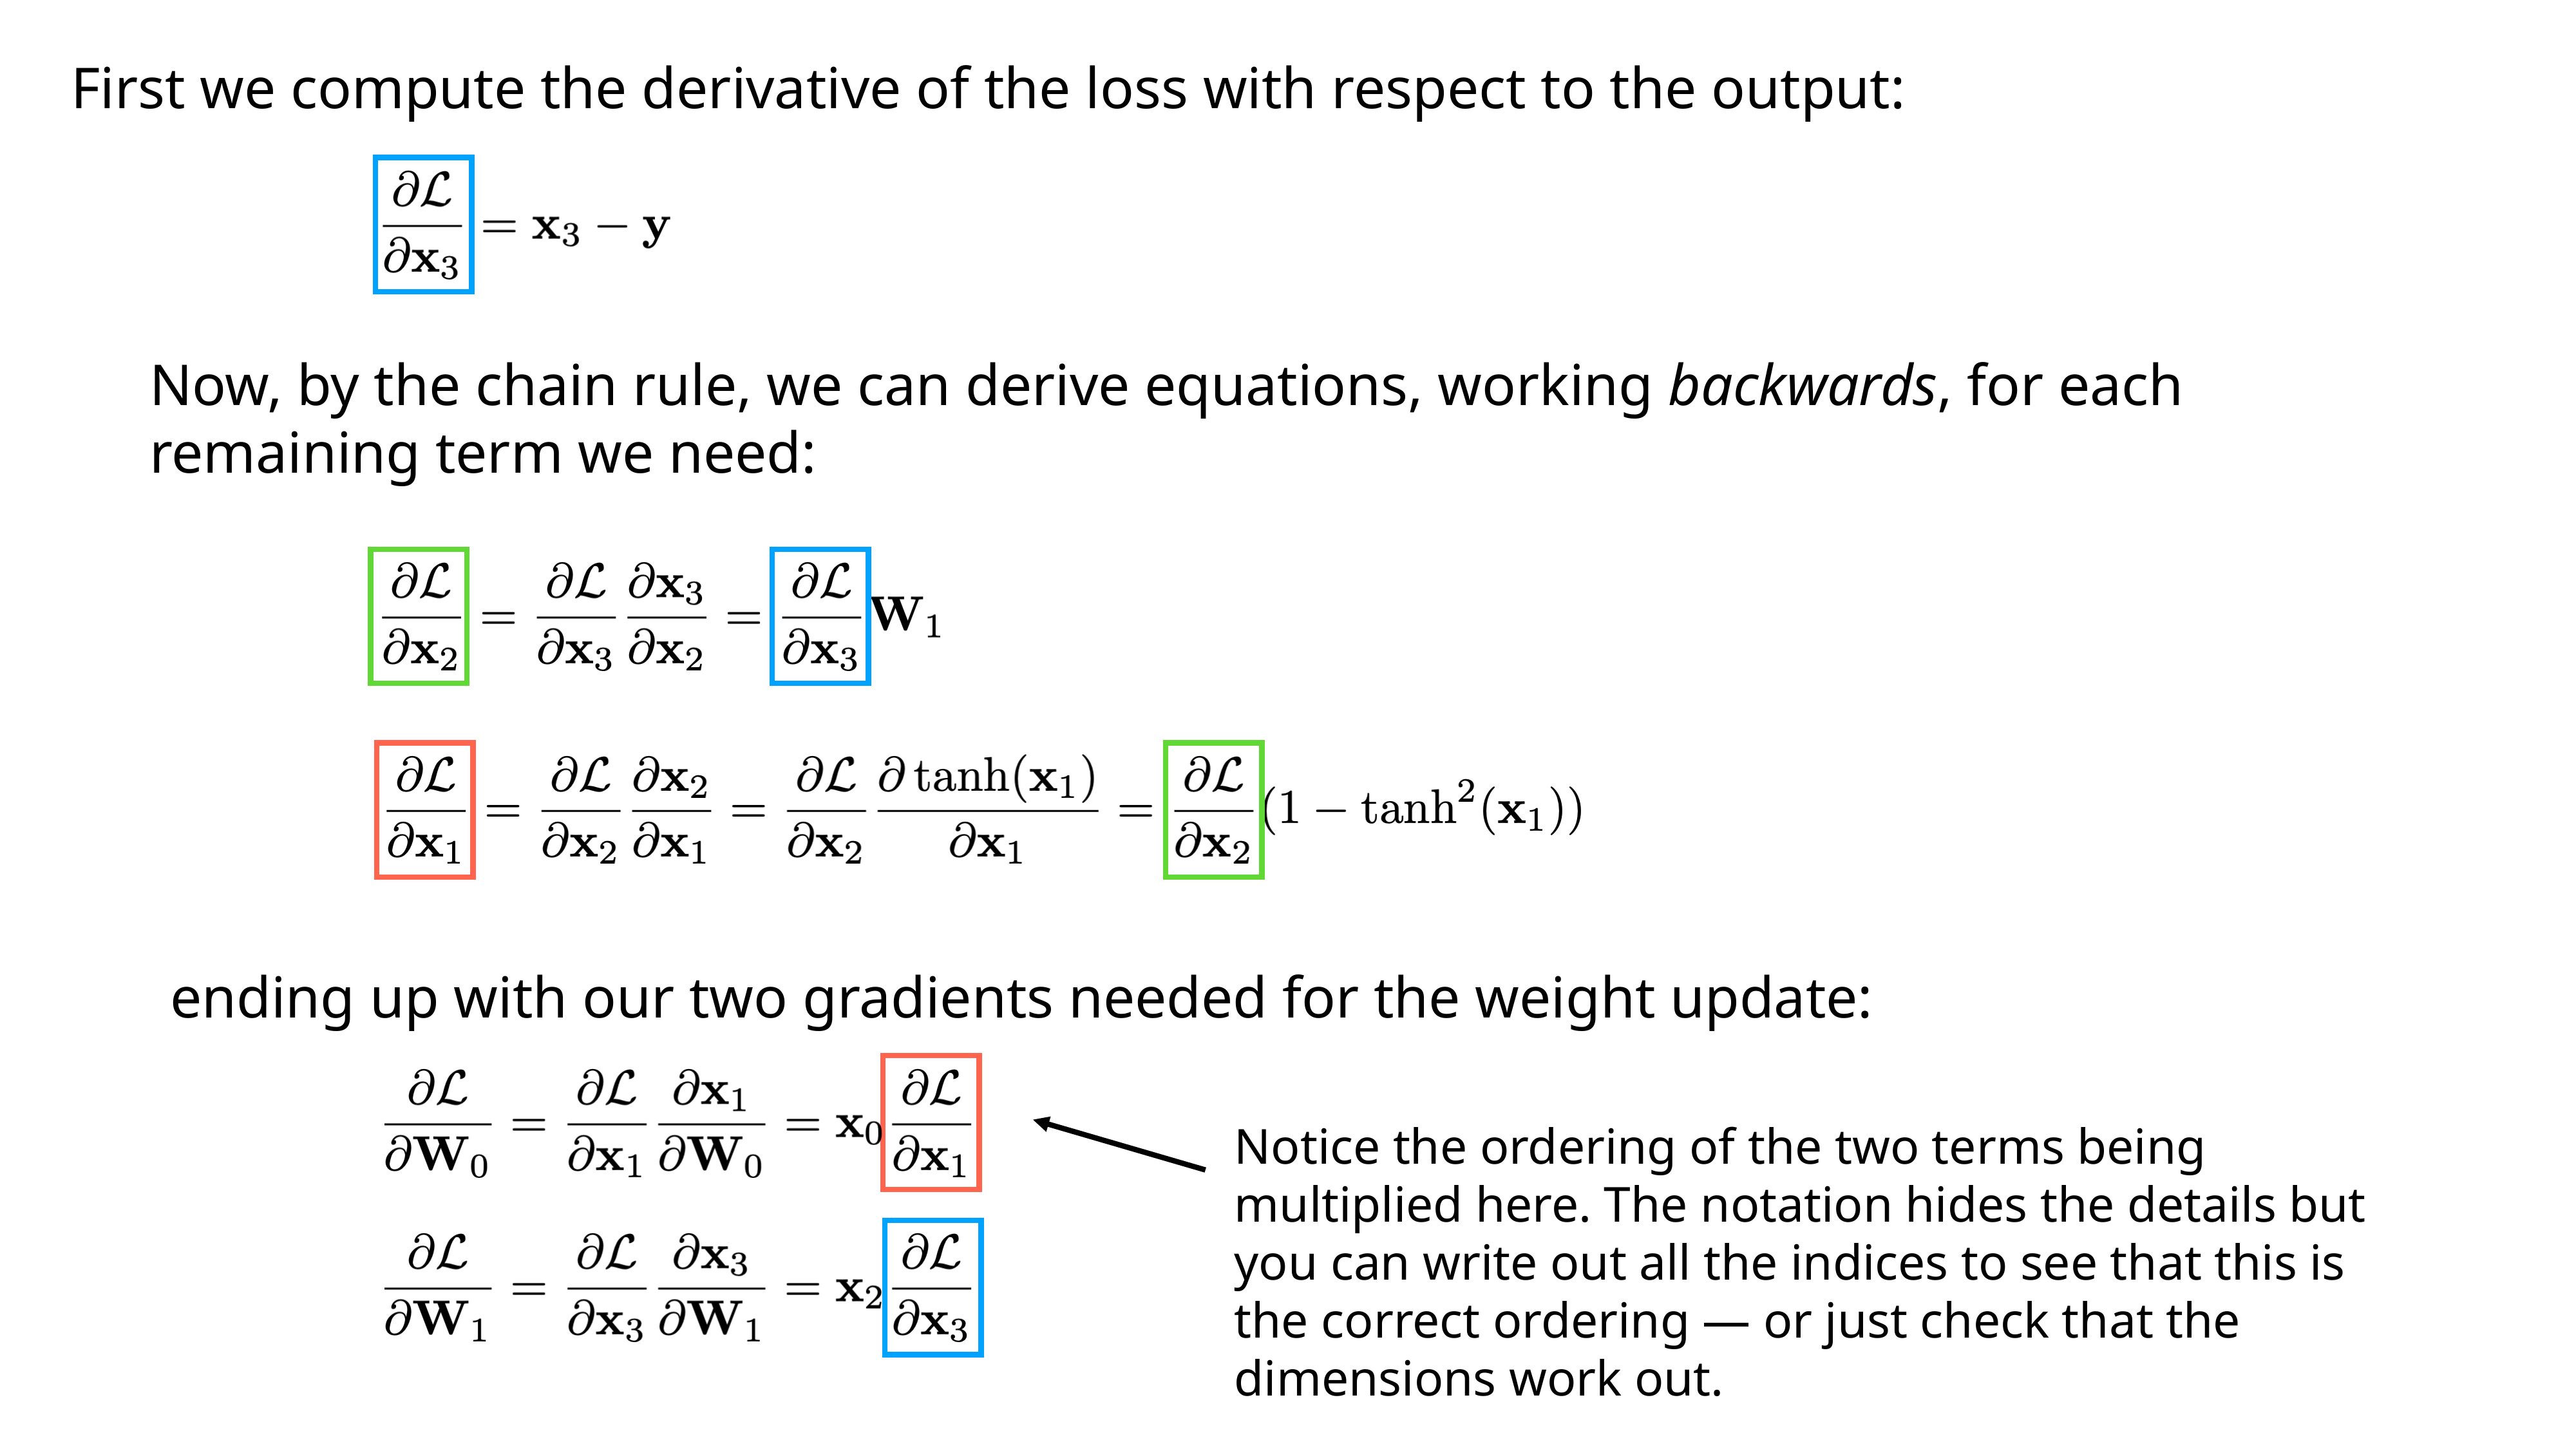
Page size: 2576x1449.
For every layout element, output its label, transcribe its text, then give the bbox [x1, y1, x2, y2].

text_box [384, 1220, 981, 1355]
text_box ending up with our two gradients needed for the weight update: [164, 956, 2412, 1035]
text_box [384, 1055, 980, 1190]
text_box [370, 549, 941, 684]
text_box Now, by the chain rule, we can derive equations, working backwards, for each remaining term we need: [144, 344, 2391, 490]
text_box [376, 743, 1582, 878]
text_box First we compute the derivative of the loss with respect to the output: [65, 46, 1911, 125]
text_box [375, 157, 670, 292]
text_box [1032, 1119, 2400, 1384]
